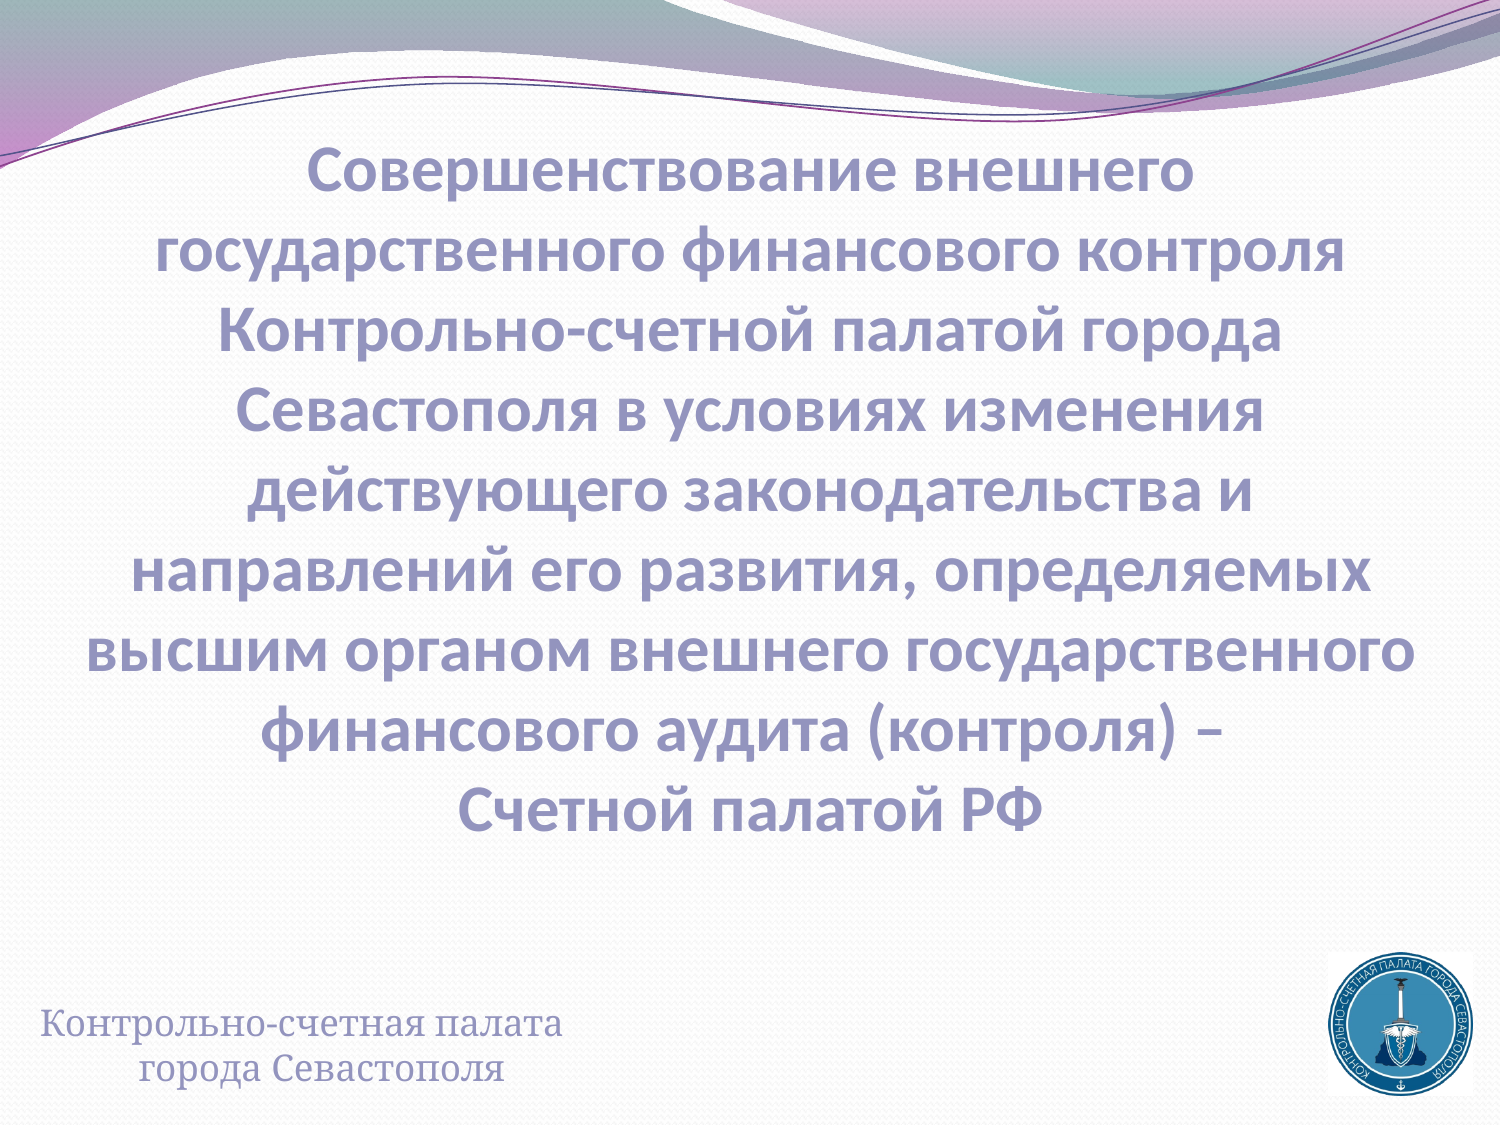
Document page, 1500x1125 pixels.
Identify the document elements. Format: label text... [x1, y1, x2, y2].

picture [1328, 951, 1473, 1097]
title Совершенствование внешнего государственного финансового контроля Контрольно-счетной палатой города Севастополя в условиях изменения действующего законодательства и направлений его развития, определяемых высшим органом внешнего государственного финансового аудита (контроля) – Счетной палатой РФ [76, 656, 1427, 845]
list Контрольно-счетная палата города Севастополя [0, 992, 605, 1125]
